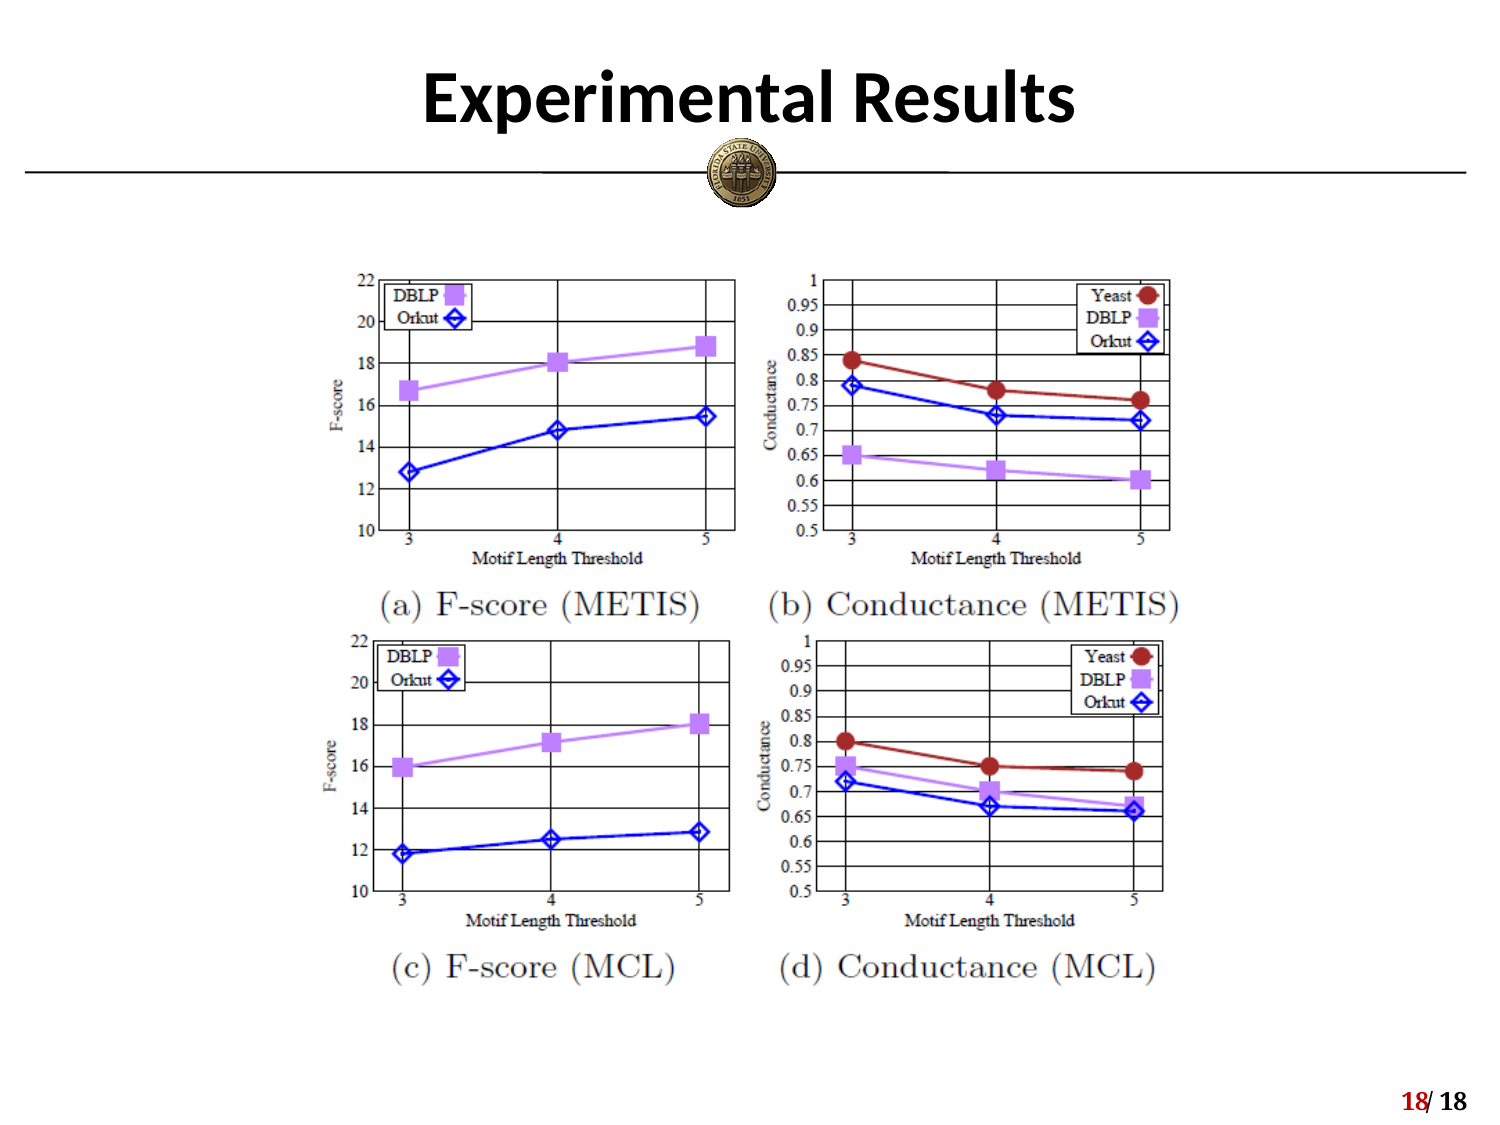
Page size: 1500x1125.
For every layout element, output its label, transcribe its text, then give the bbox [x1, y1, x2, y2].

picture [300, 256, 1200, 1003]
slide_number 17 [1386, 1078, 1487, 1125]
title Experimental Results [75, 11, 1425, 173]
picture [696, 173, 786, 217]
